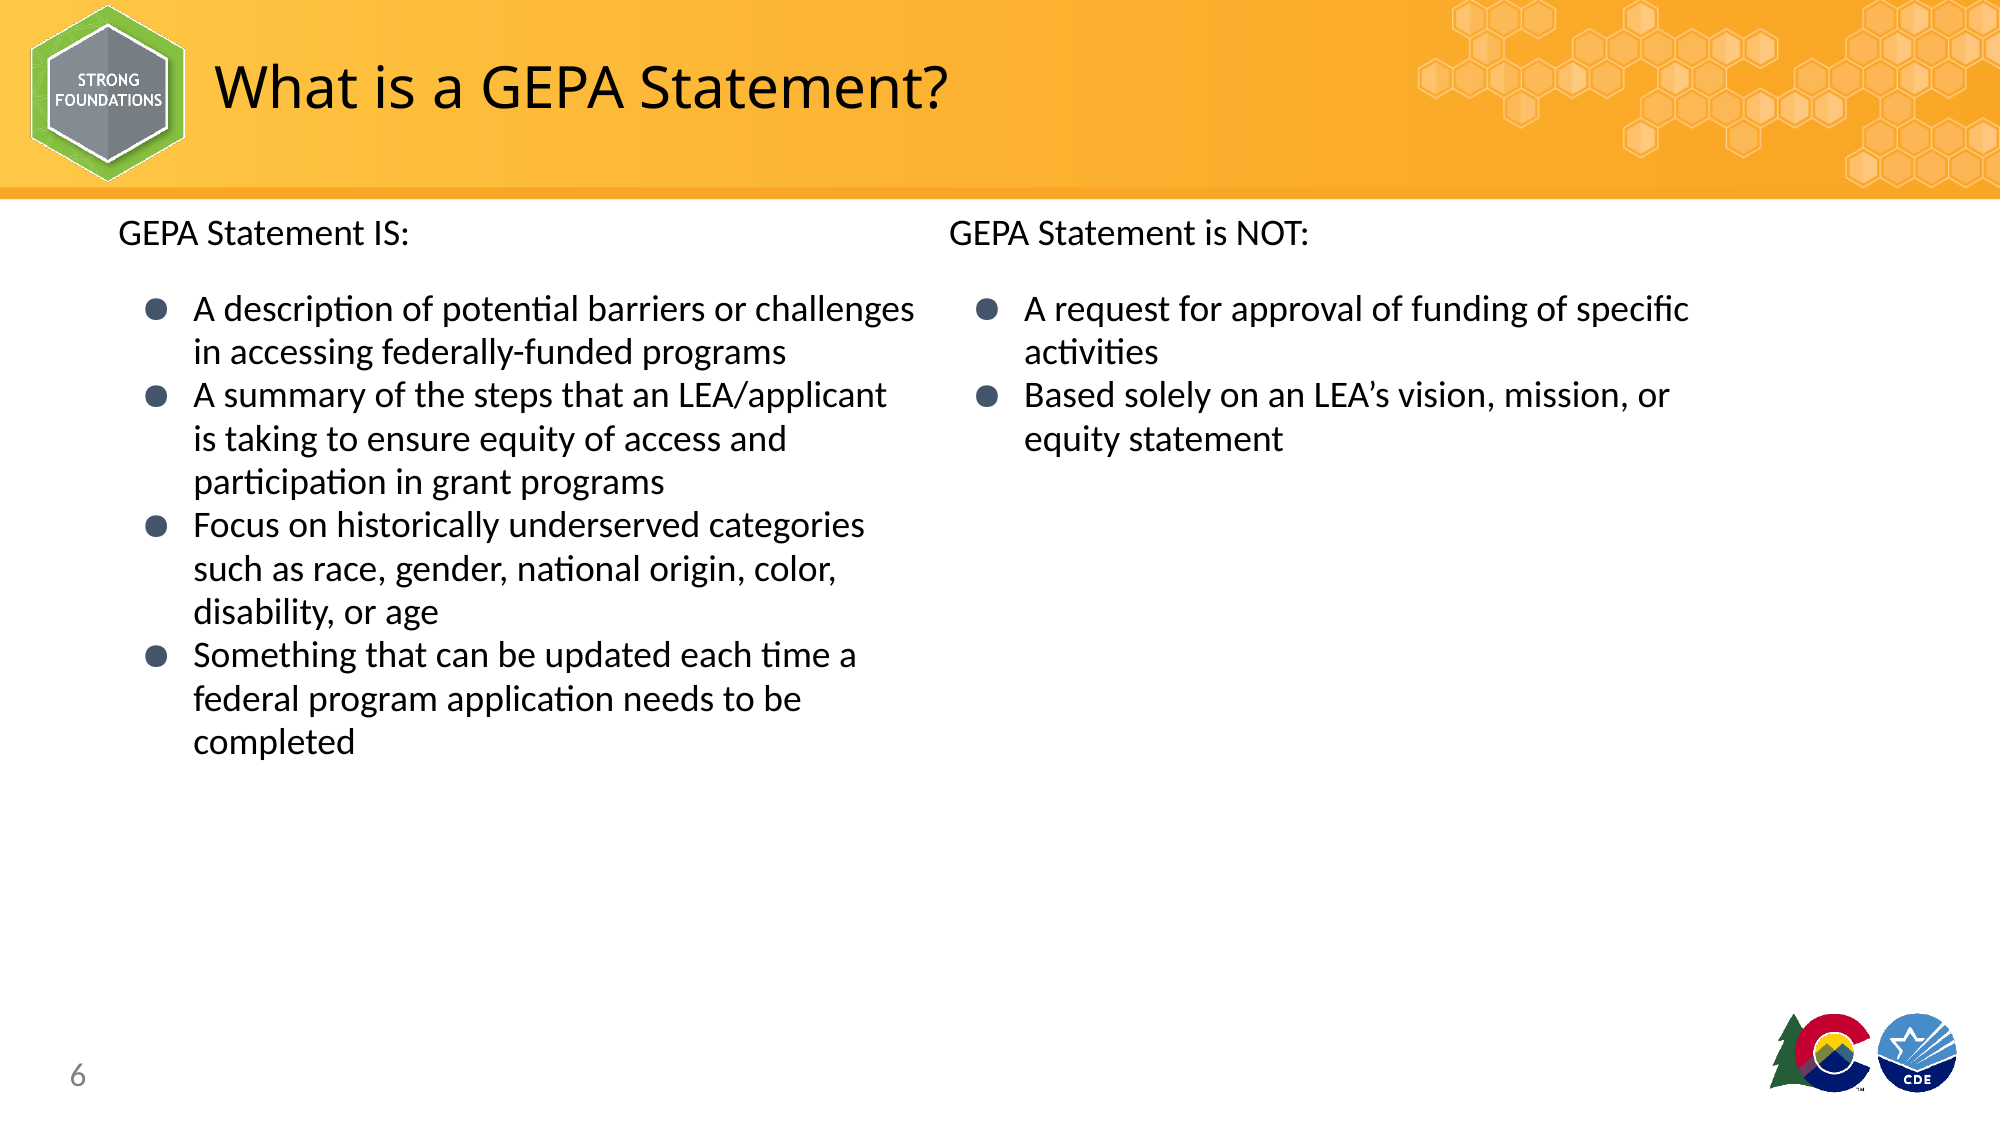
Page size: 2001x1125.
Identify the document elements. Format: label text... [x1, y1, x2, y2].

title What is a GEPA Statement? [214, 58, 1396, 182]
picture [1768, 1012, 1957, 1093]
table_header GEPA Statement is NOT: [934, 202, 1765, 272]
table_cell A request for approval of funding of specific activities Based solely on an LEA’s vision, mission, or equity statement [934, 272, 1765, 1043]
table_header GEPA Statement IS: [103, 202, 934, 272]
picture [0, 0, 2000, 200]
slide_number 6 [54, 1042, 505, 1103]
table_cell A description of potential barriers or challenges in accessing federally-funded programs A summary of the steps that an LEA/applicant is taking to ensure equity of access and participation in grant programs Focus on historically underserved categories such as race, gender, national origin, color, disability, or age Something that can be updated each time a federal program application needs to be completed [103, 272, 934, 1043]
